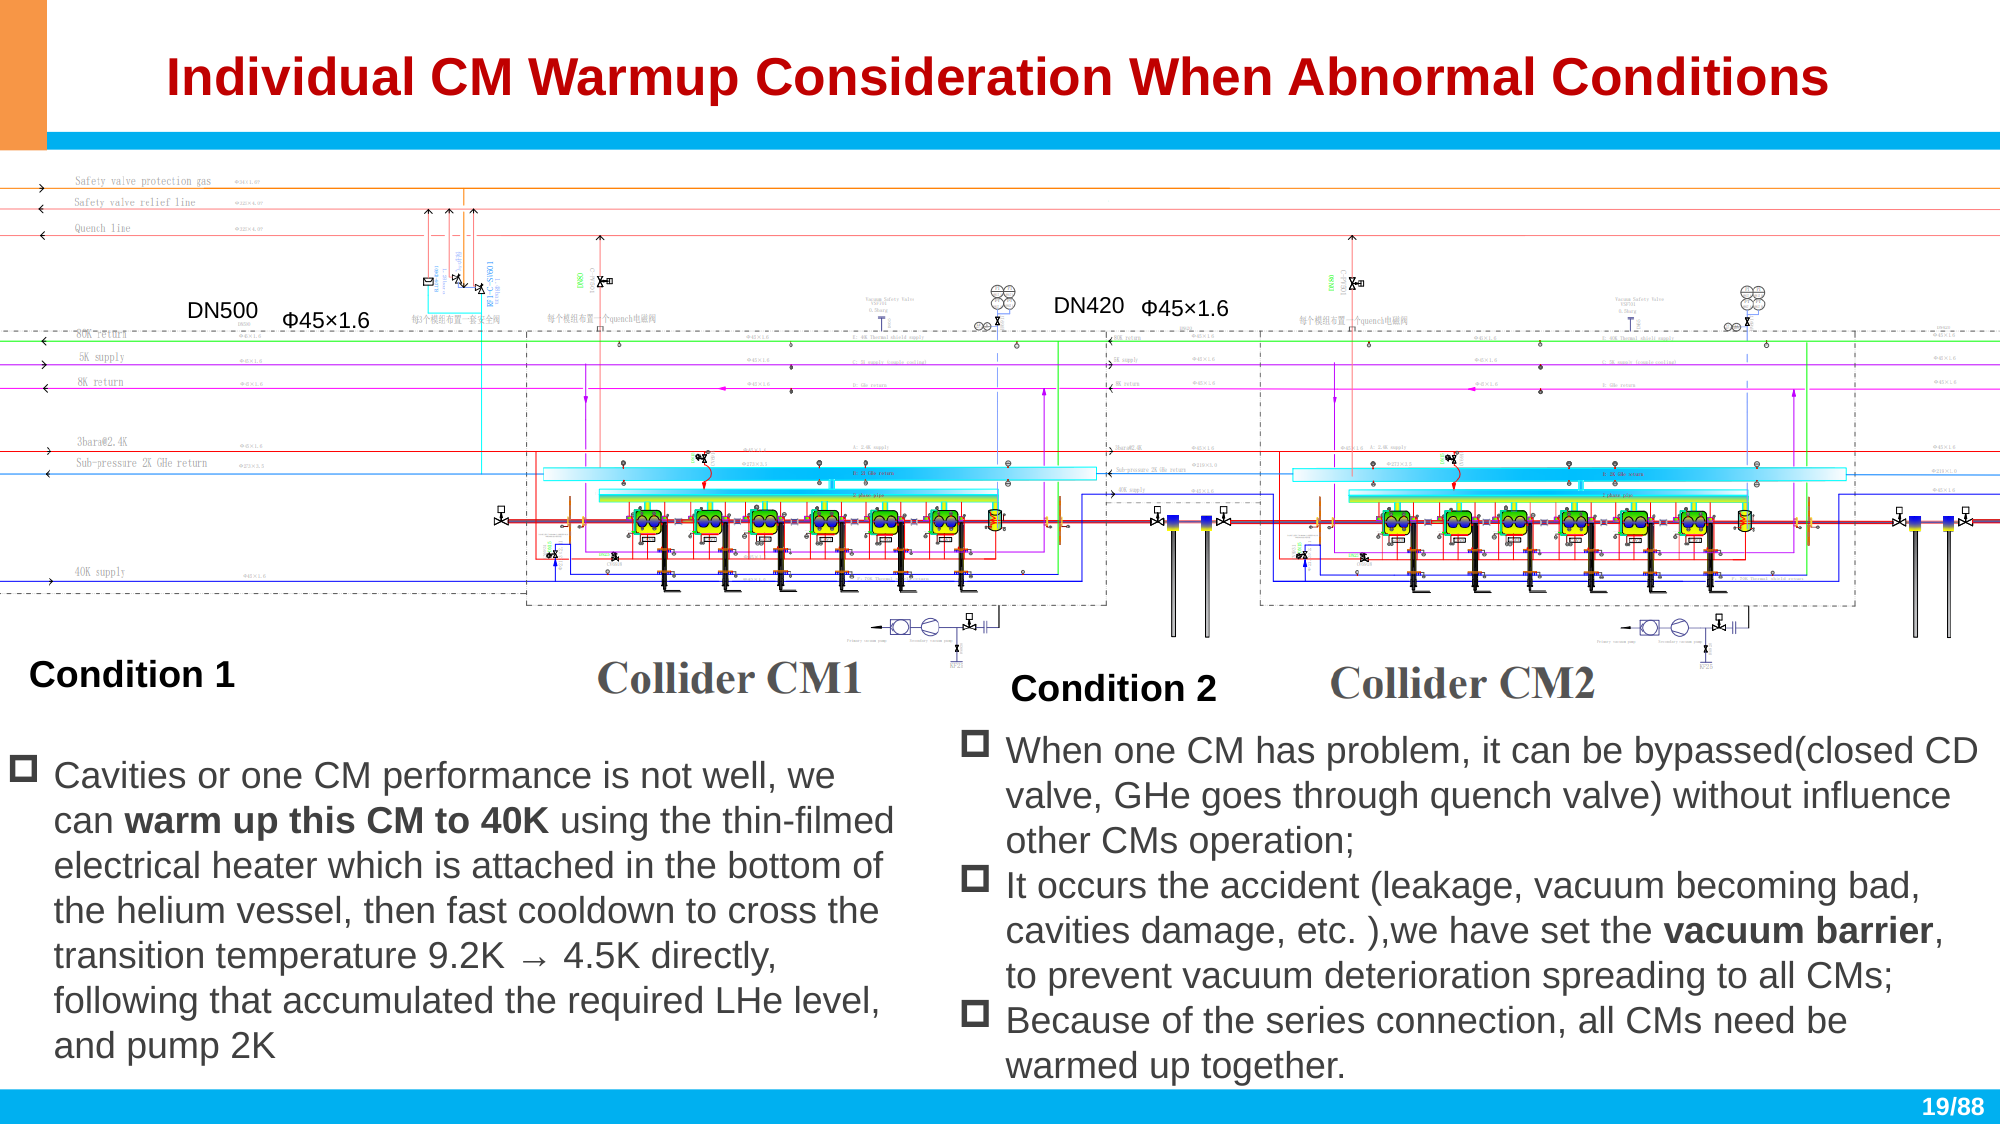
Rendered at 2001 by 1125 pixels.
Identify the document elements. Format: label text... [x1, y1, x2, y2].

title Individual CM Warmup Consideration When Abnormal Conditions [0, 14, 2000, 133]
text_box Cavities or one CM performance is not well, we can warm up this CM to 40K using the thin-filmed electrical heater which is attached in the bottom of the helium vessel, then fast cooldown to cross the transition temperature 9.2K → 4.5K directly, following that accumulated the required LHe level, and pump 2K [0, 744, 916, 1074]
picture [0, 150, 2000, 730]
slide_number 19/88 [1533, 1074, 2000, 1125]
text_box When one CM has problem, it can be bypassed(closed CD valve, GHe goes through quench valve) without influence other CMs operation; It occurs the accident (leakage, vacuum becoming bad, cavities damage, etc. ),we have set the vacuum barrier, to prevent vacuum deterioration spreading to all CMs; Because of the series connection, all CMs need be warmed up together. [943, 740, 1995, 1094]
